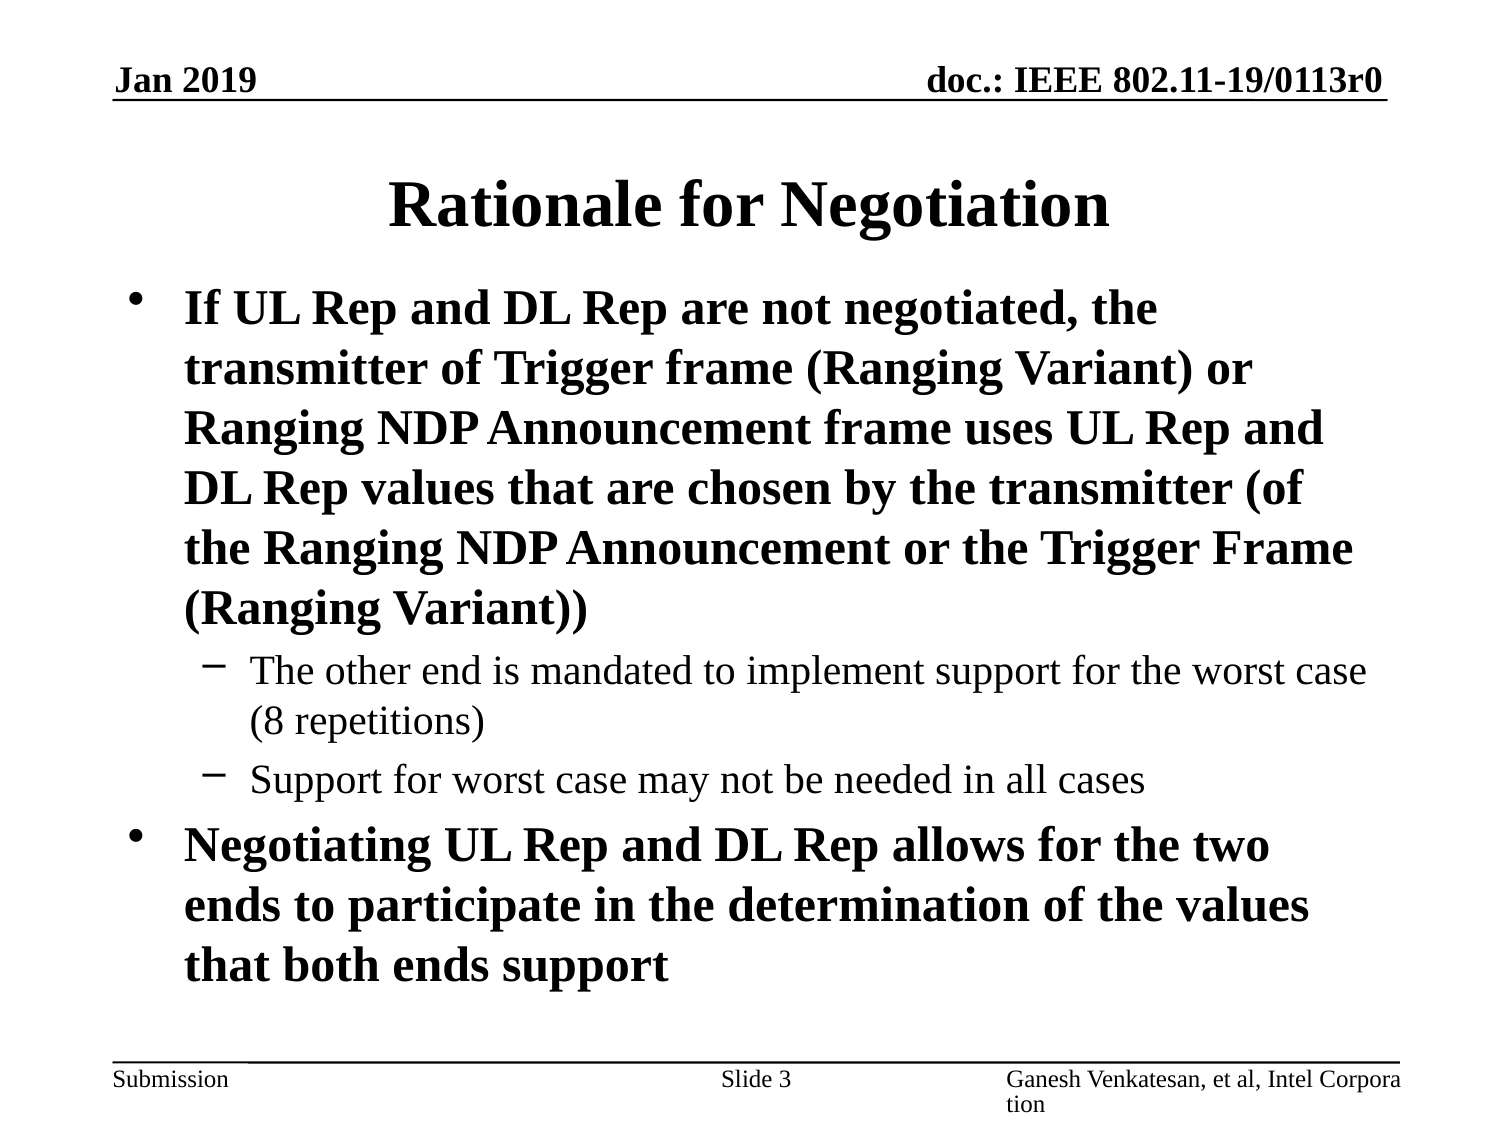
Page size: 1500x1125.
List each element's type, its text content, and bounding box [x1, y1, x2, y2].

list If UL Rep and DL Rep are not negotiated, the transmitter of Trigger frame (Ranging Variant) or Ranging NDP Announcement frame uses UL Rep and DL Rep values that are chosen by the transmitter (of the Ranging NDP Announcement or the Trigger Frame (Ranging Variant)) The other end is mandated to implement support for the worst case (8 repetitions) Support for worst case may not be needed in all cases Negotiating UL Rep and DL Rep allows for the two ends to participate in the determination of the values that both ends support [112, 266, 1388, 1001]
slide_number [114, 0, 259, 101]
footer Ganesh Venkatesan, et al, Intel Corporation [1006, 1061, 1402, 1093]
title Rationale for Negotiation [112, 112, 1388, 266]
slide_number Slide 3 [712, 1061, 800, 1093]
